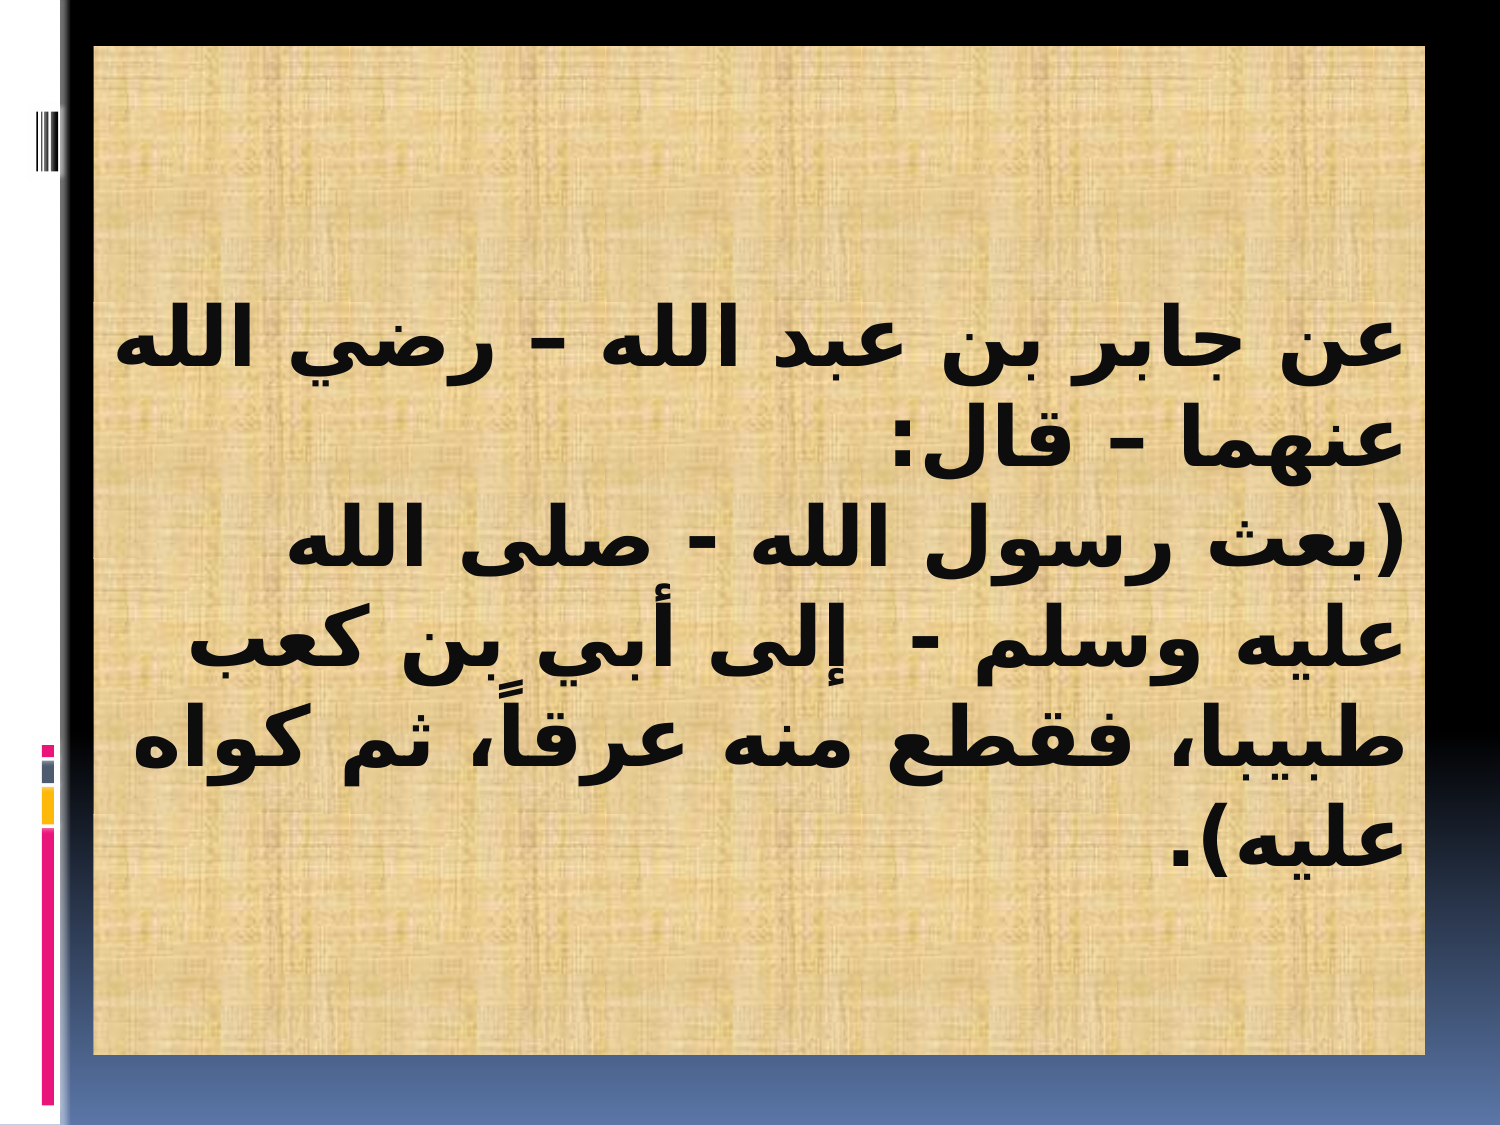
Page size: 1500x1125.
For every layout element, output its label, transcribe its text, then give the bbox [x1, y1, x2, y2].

list عن جابر بن عبد الله – رضي الله عنهما – قال: (بعث رسول الله - صلى الله عليه وسلم - إلى أبي بن كعب طبيبا، فقطع منه عرقاً، ثم كواه عليه). [93, 46, 1425, 1055]
